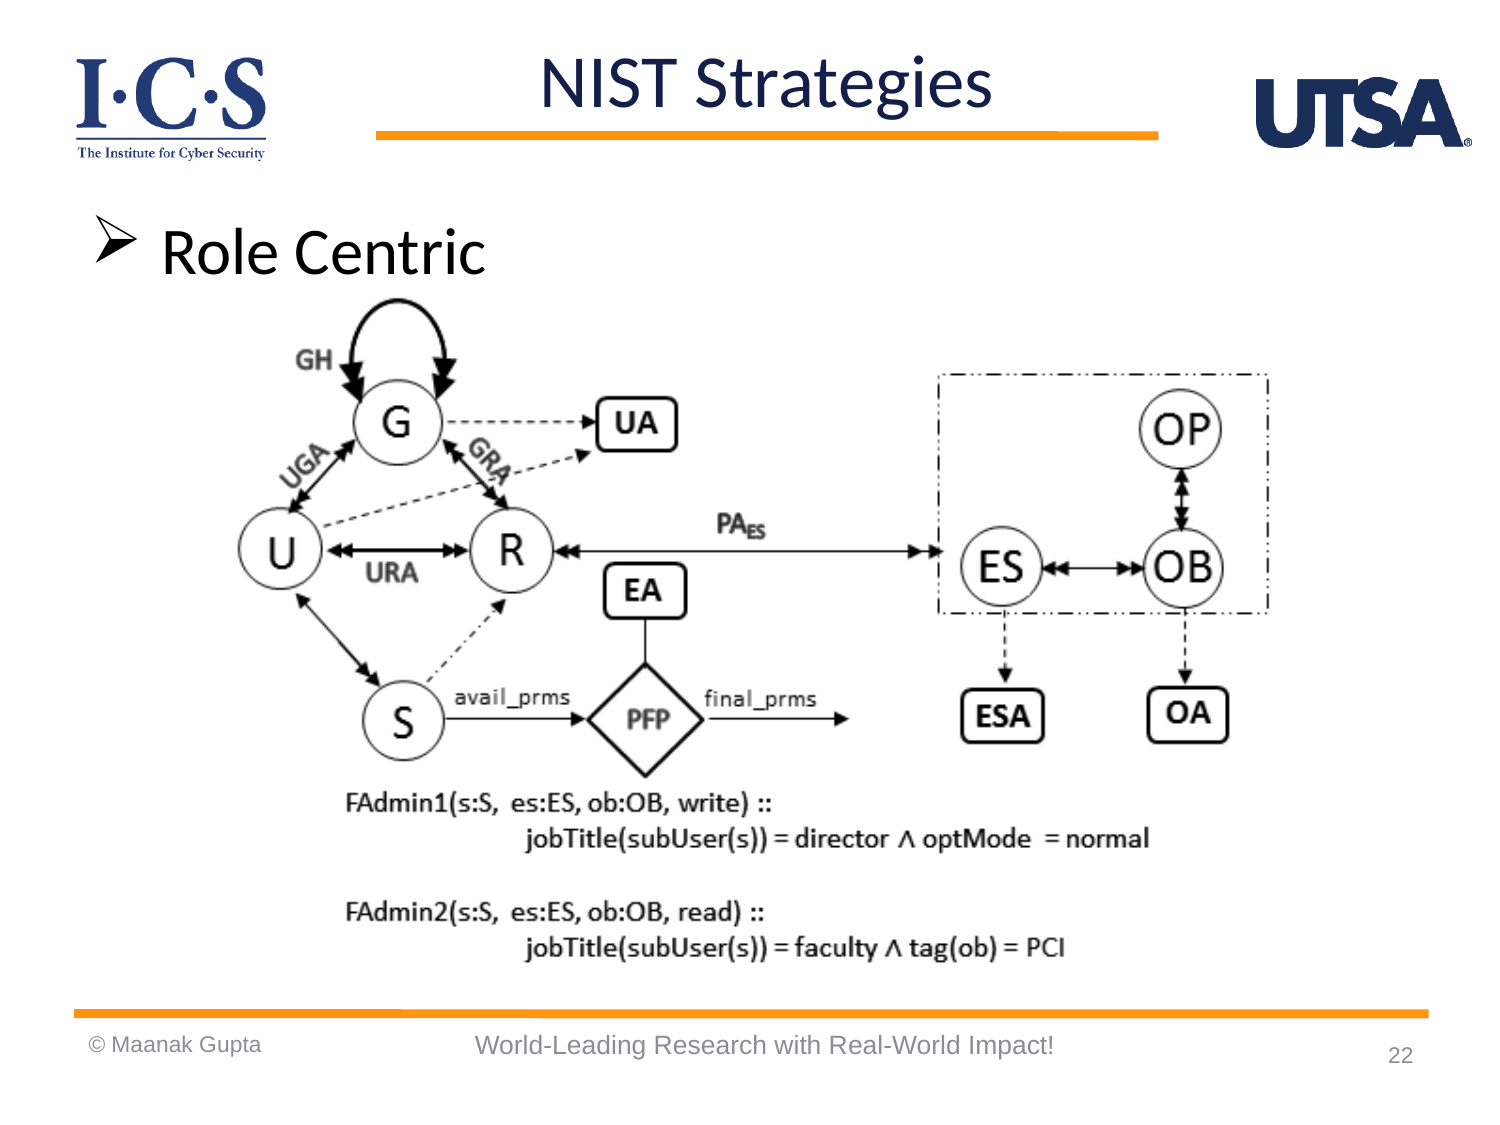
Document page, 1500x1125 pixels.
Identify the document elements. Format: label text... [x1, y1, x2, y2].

footer World-Leading Research with Real-World Impact! [454, 1013, 1076, 1074]
slide_number 22 [1106, 1025, 1429, 1085]
picture [73, 41, 268, 163]
slide_number © Maanak Gupta [73, 1013, 424, 1074]
picture [229, 278, 1288, 975]
text_box NIST Strategies [299, 26, 1236, 129]
list Role Centric [75, 200, 1425, 1005]
picture [1256, 77, 1473, 148]
